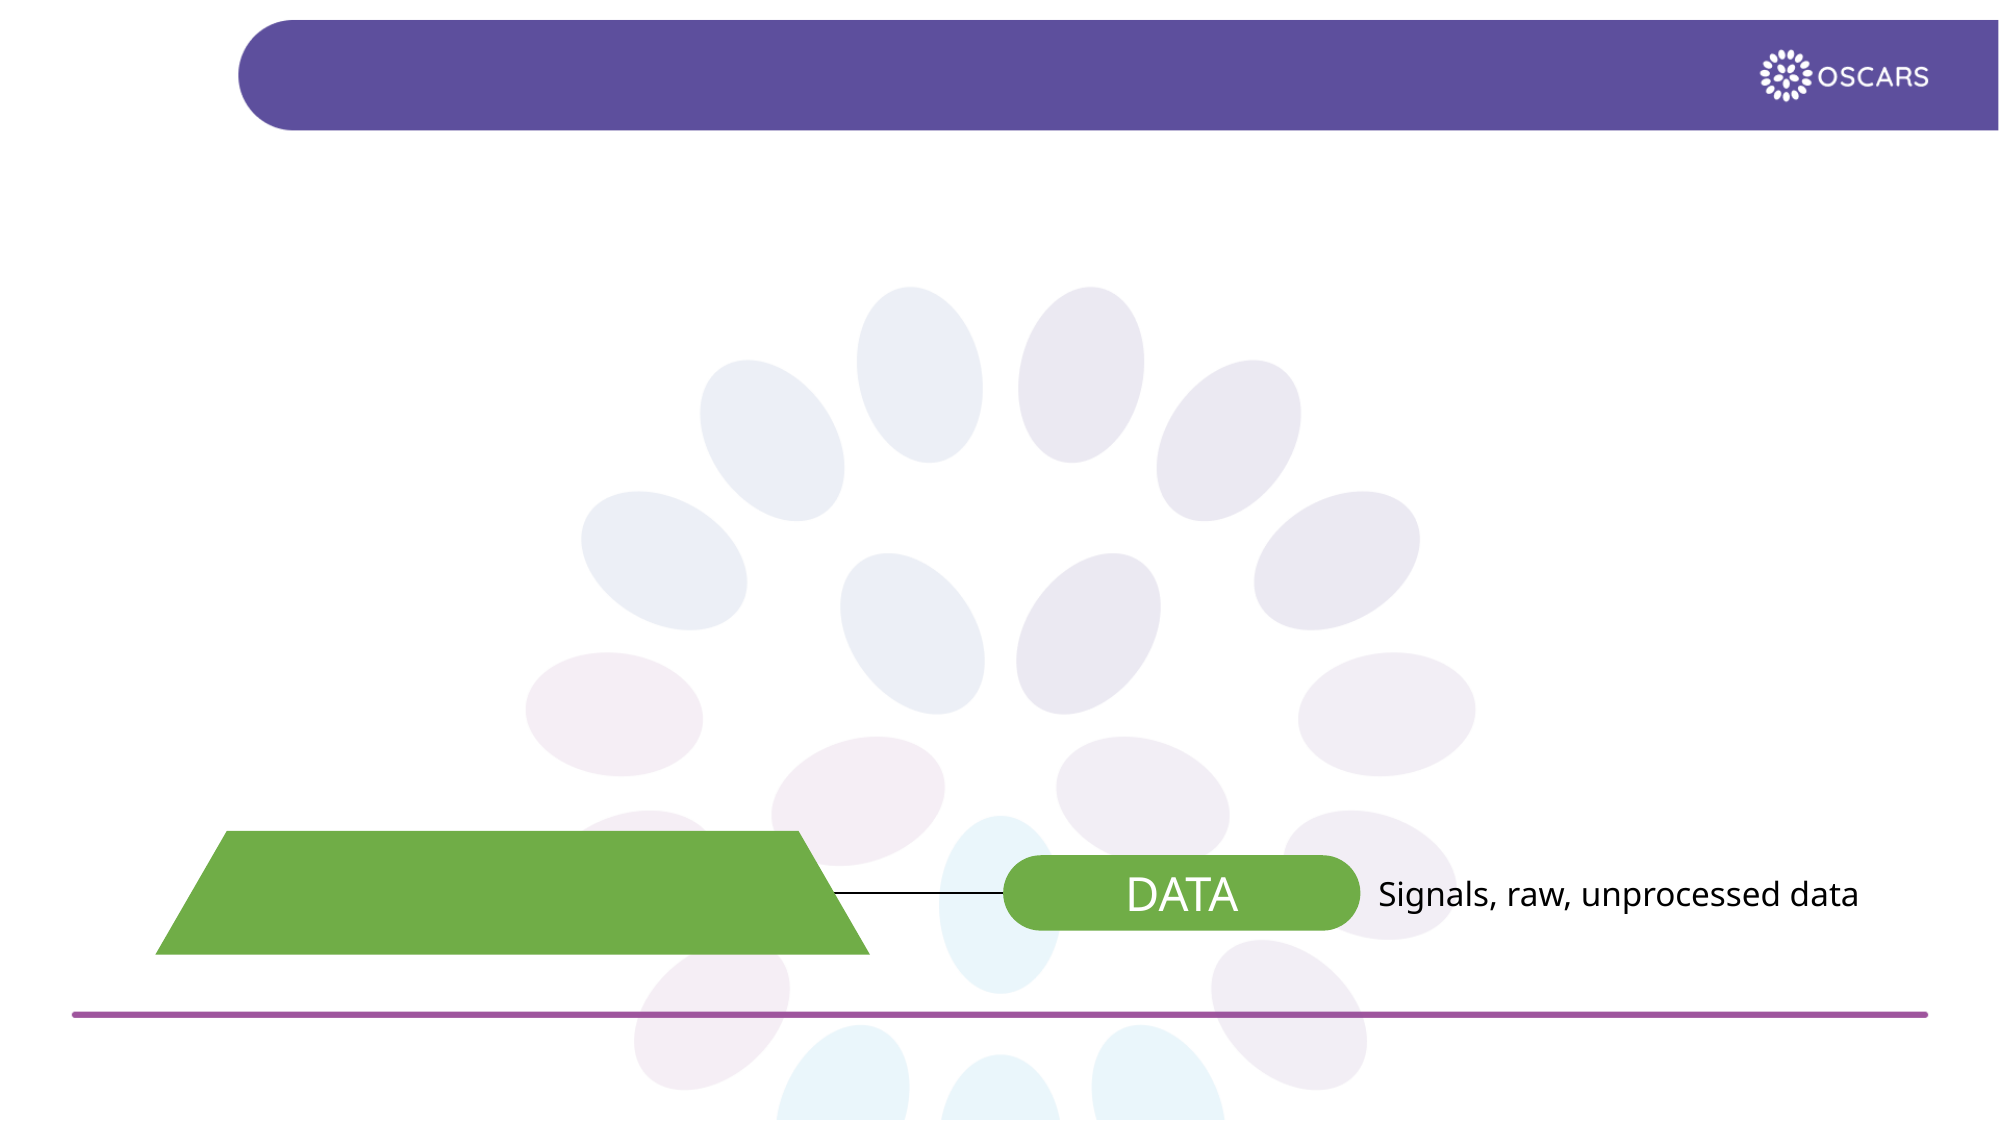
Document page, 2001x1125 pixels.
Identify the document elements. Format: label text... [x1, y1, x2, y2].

picture [0, 0, 1999, 1120]
title Project Management Infographics [155, 117, 1845, 223]
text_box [155, 830, 1881, 955]
